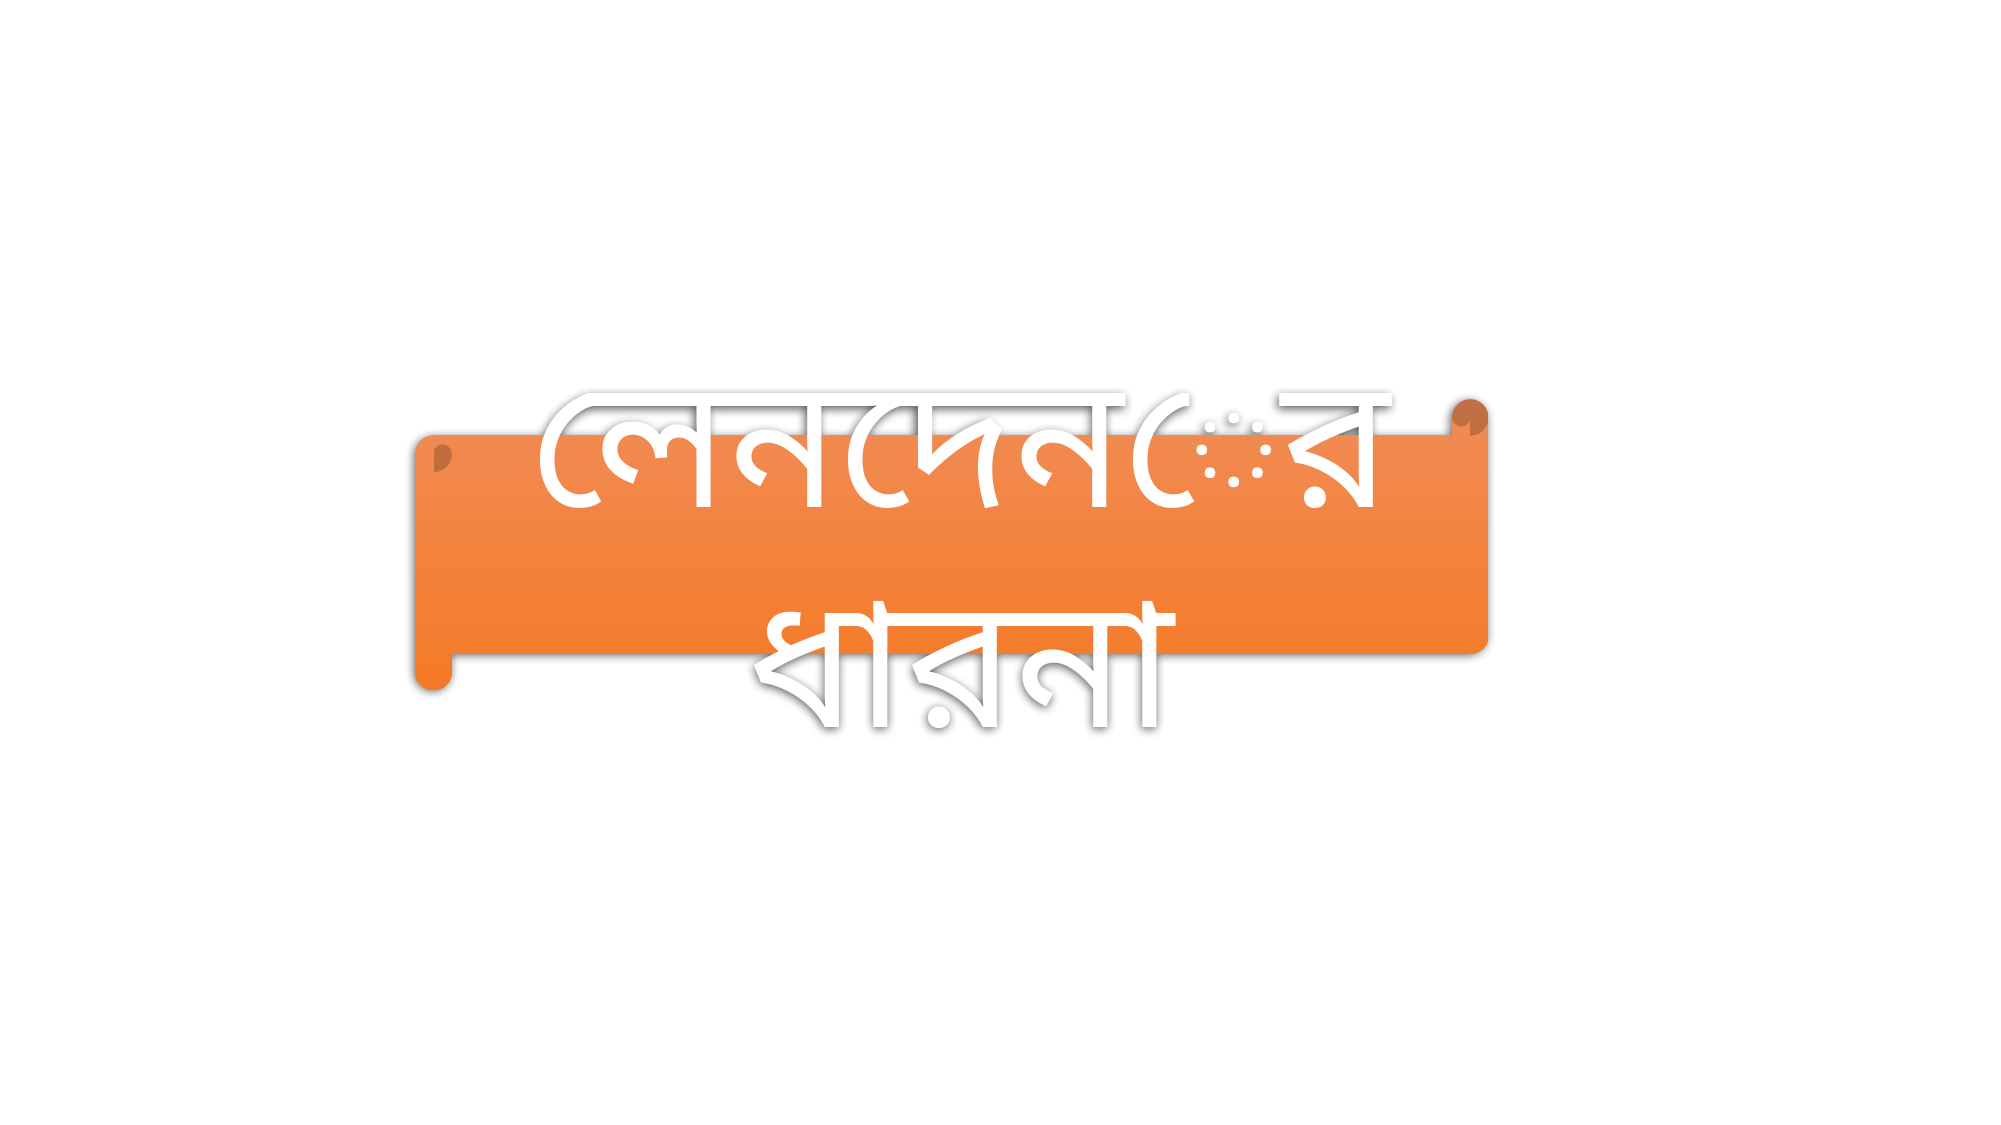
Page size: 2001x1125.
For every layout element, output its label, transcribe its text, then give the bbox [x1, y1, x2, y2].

text_box লেনদেনের ধারনা [415, 399, 1489, 690]
